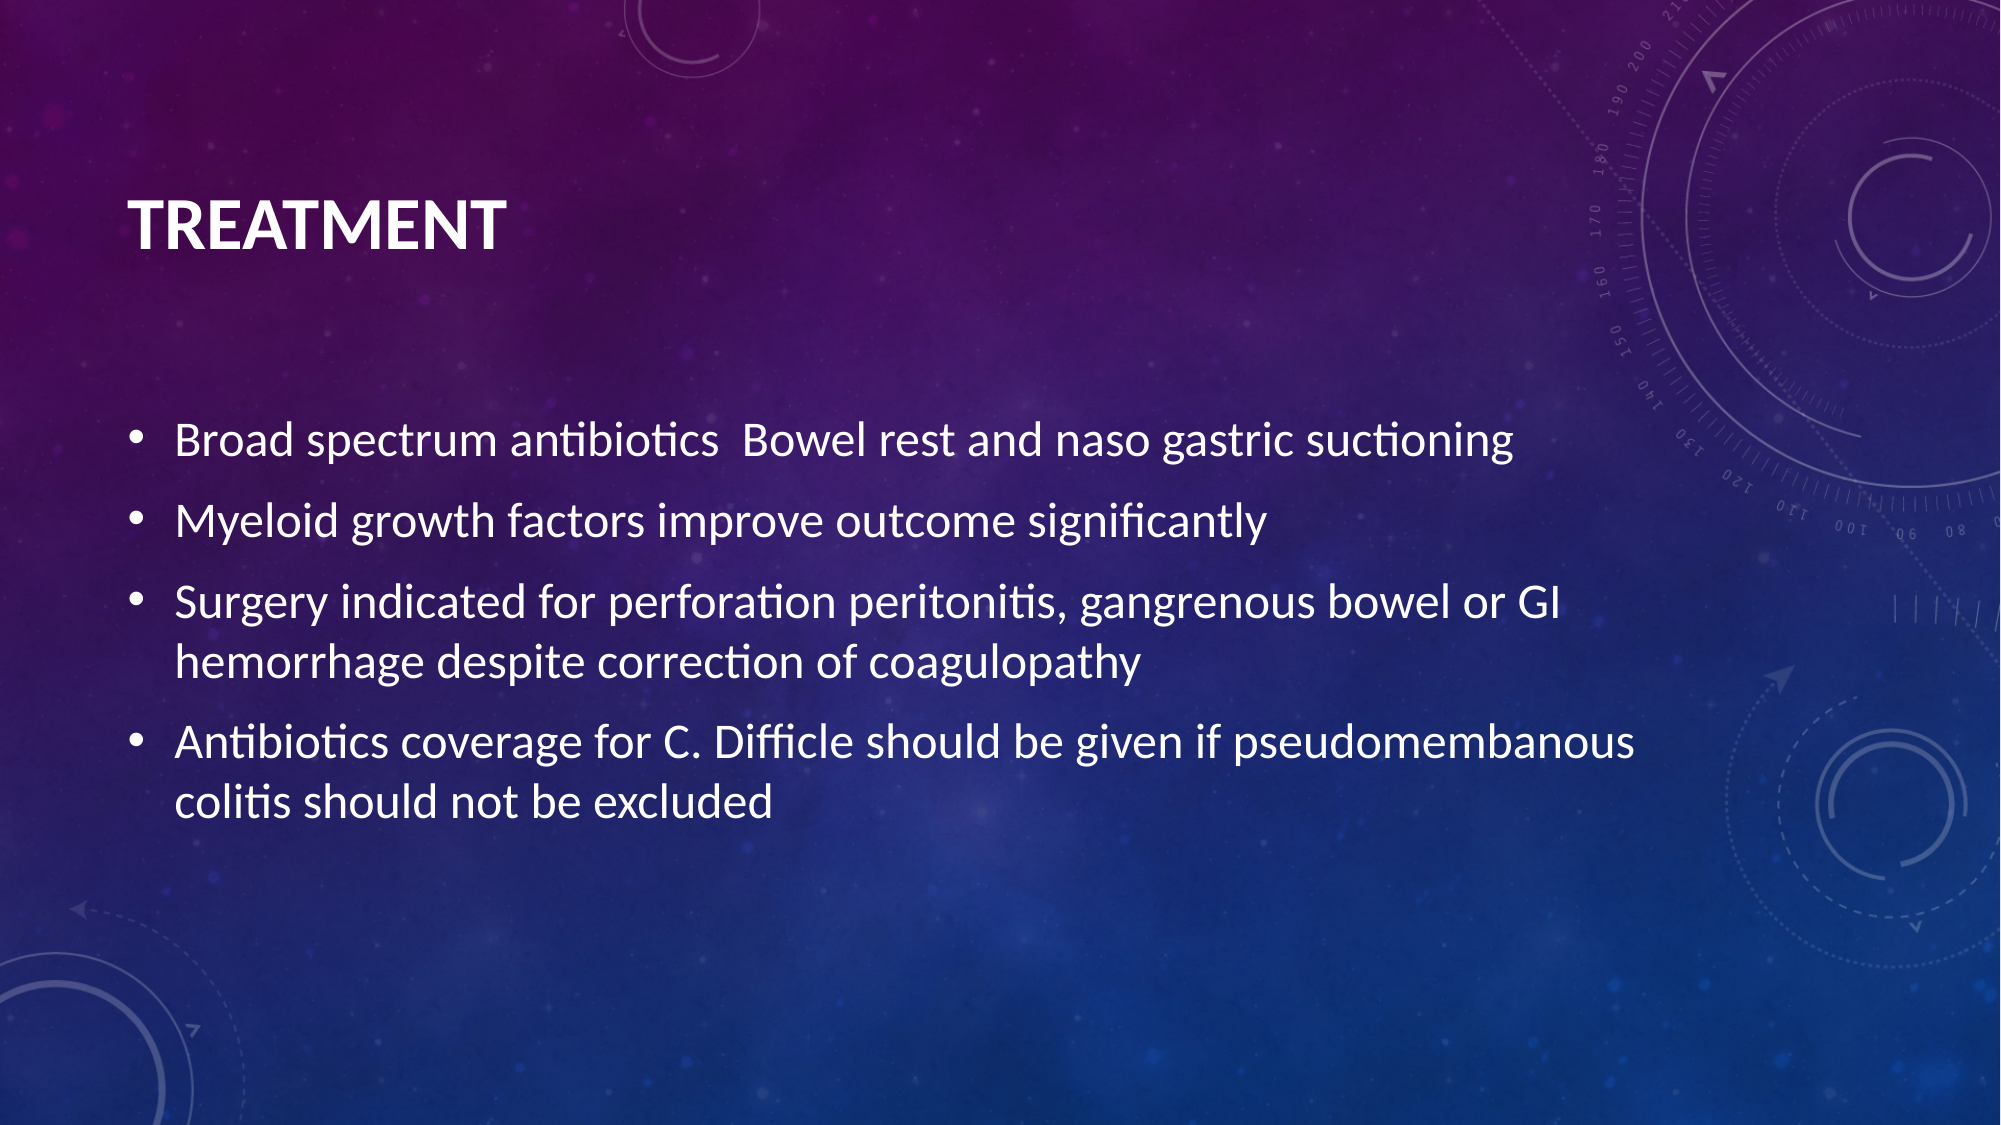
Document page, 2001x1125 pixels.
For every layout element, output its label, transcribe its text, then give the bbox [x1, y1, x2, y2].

picture [0, 0, 2001, 1125]
list Broad spectrum antibiotics Bowel rest and naso gastric suctioning Myeloid growth factors improve outcome significantly Surgery indicated for perforation peritonitis, gangrenous bowel or GI hemorrhage despite correction of coagulopathy Antibiotics coverage for C. Difficle should be given if pseudomembanous colitis should not be excluded [112, 351, 1775, 950]
title Treatment [112, 99, 1775, 339]
